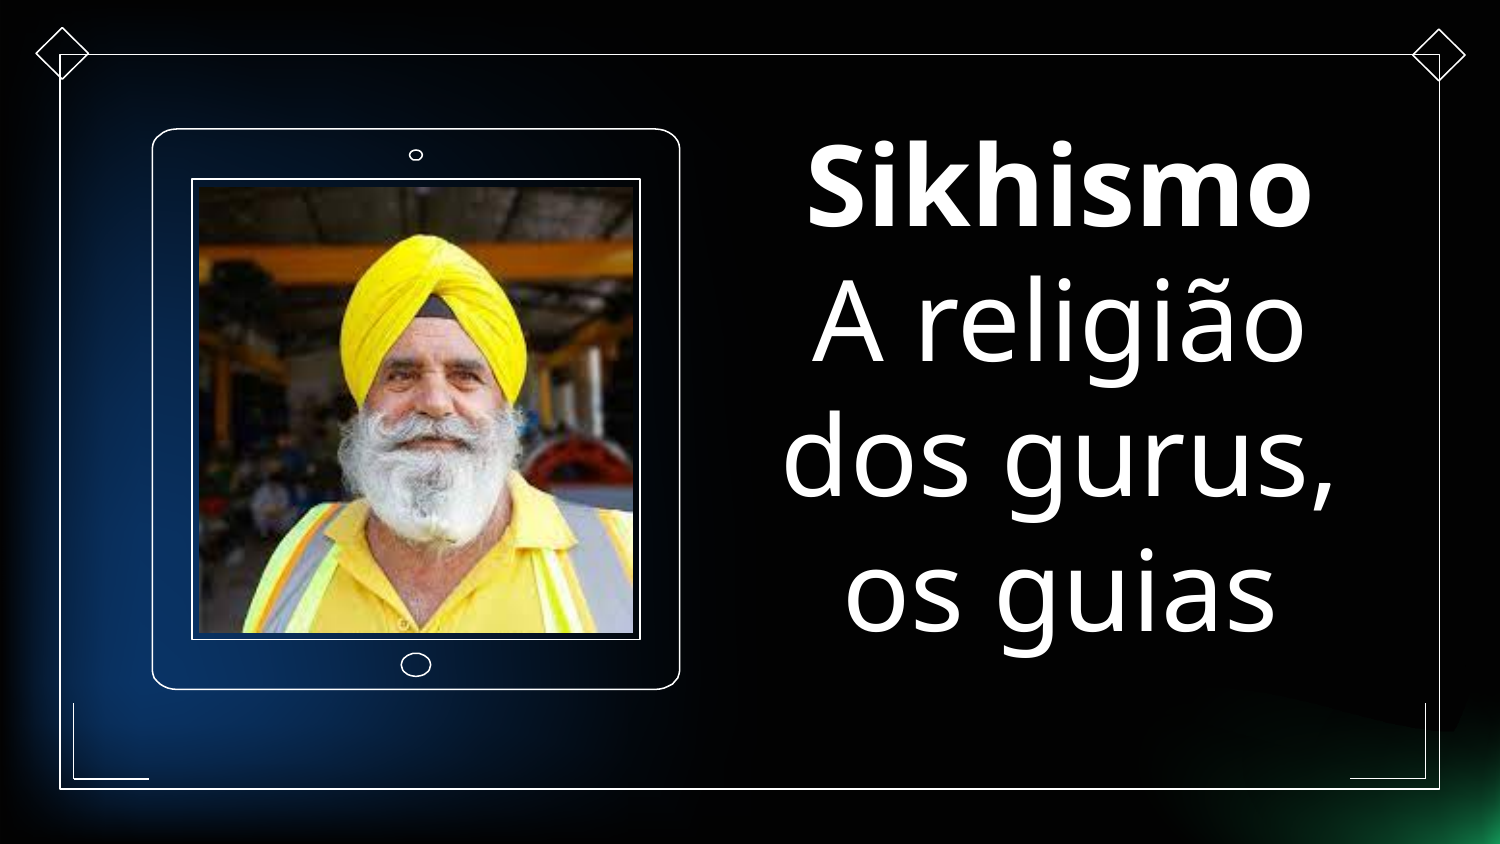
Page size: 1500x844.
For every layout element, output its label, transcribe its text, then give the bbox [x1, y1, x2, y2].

picture [0, 0, 1500, 844]
title Sikhismo A religião dos gurus, os guias [726, 492, 1395, 670]
text_box [152, 128, 680, 690]
